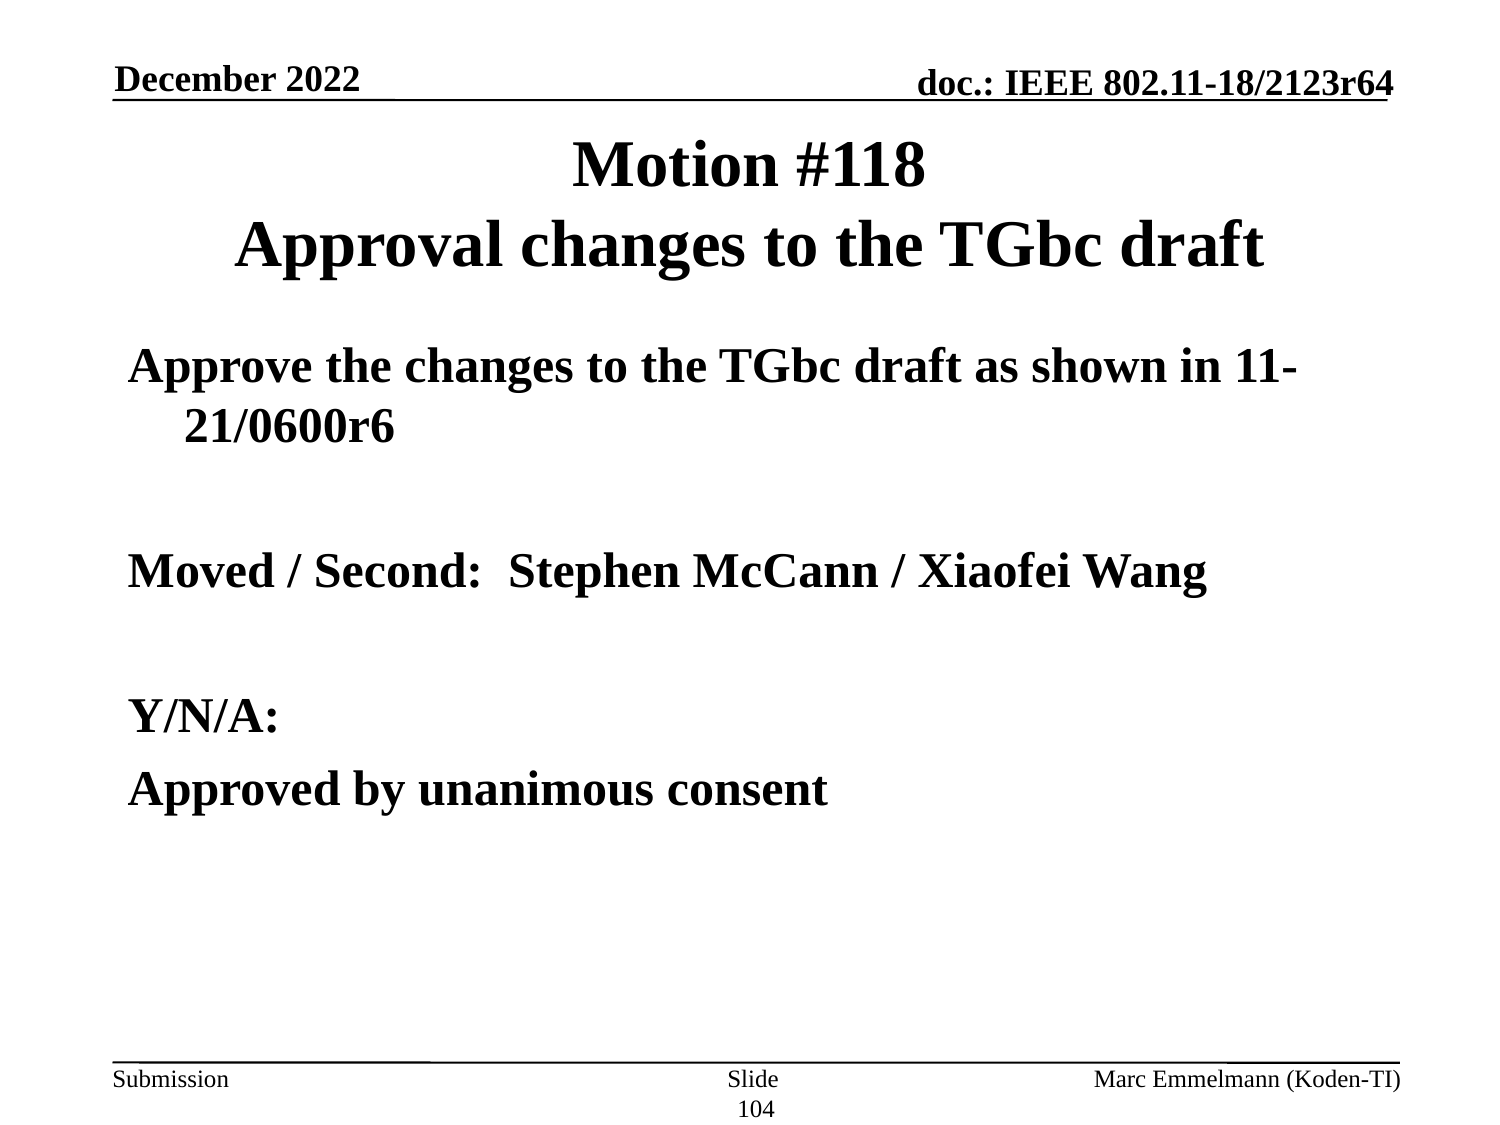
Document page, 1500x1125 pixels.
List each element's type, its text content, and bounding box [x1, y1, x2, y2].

footer Marc Emmelmann (Koden-TI) [878, 1061, 1402, 1093]
slide_number Slide 104 [712, 1061, 800, 1123]
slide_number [114, 54, 423, 100]
list Approve the changes to the TGbc draft as shown in 11-21/0600r6 Moved / Second: Stephen McCann / Xiaofei Wang Y/N/A: Approved by unanimous consent [112, 324, 1388, 1000]
title Motion #118 Approval changes to the TGbc draft [112, 112, 1388, 288]
